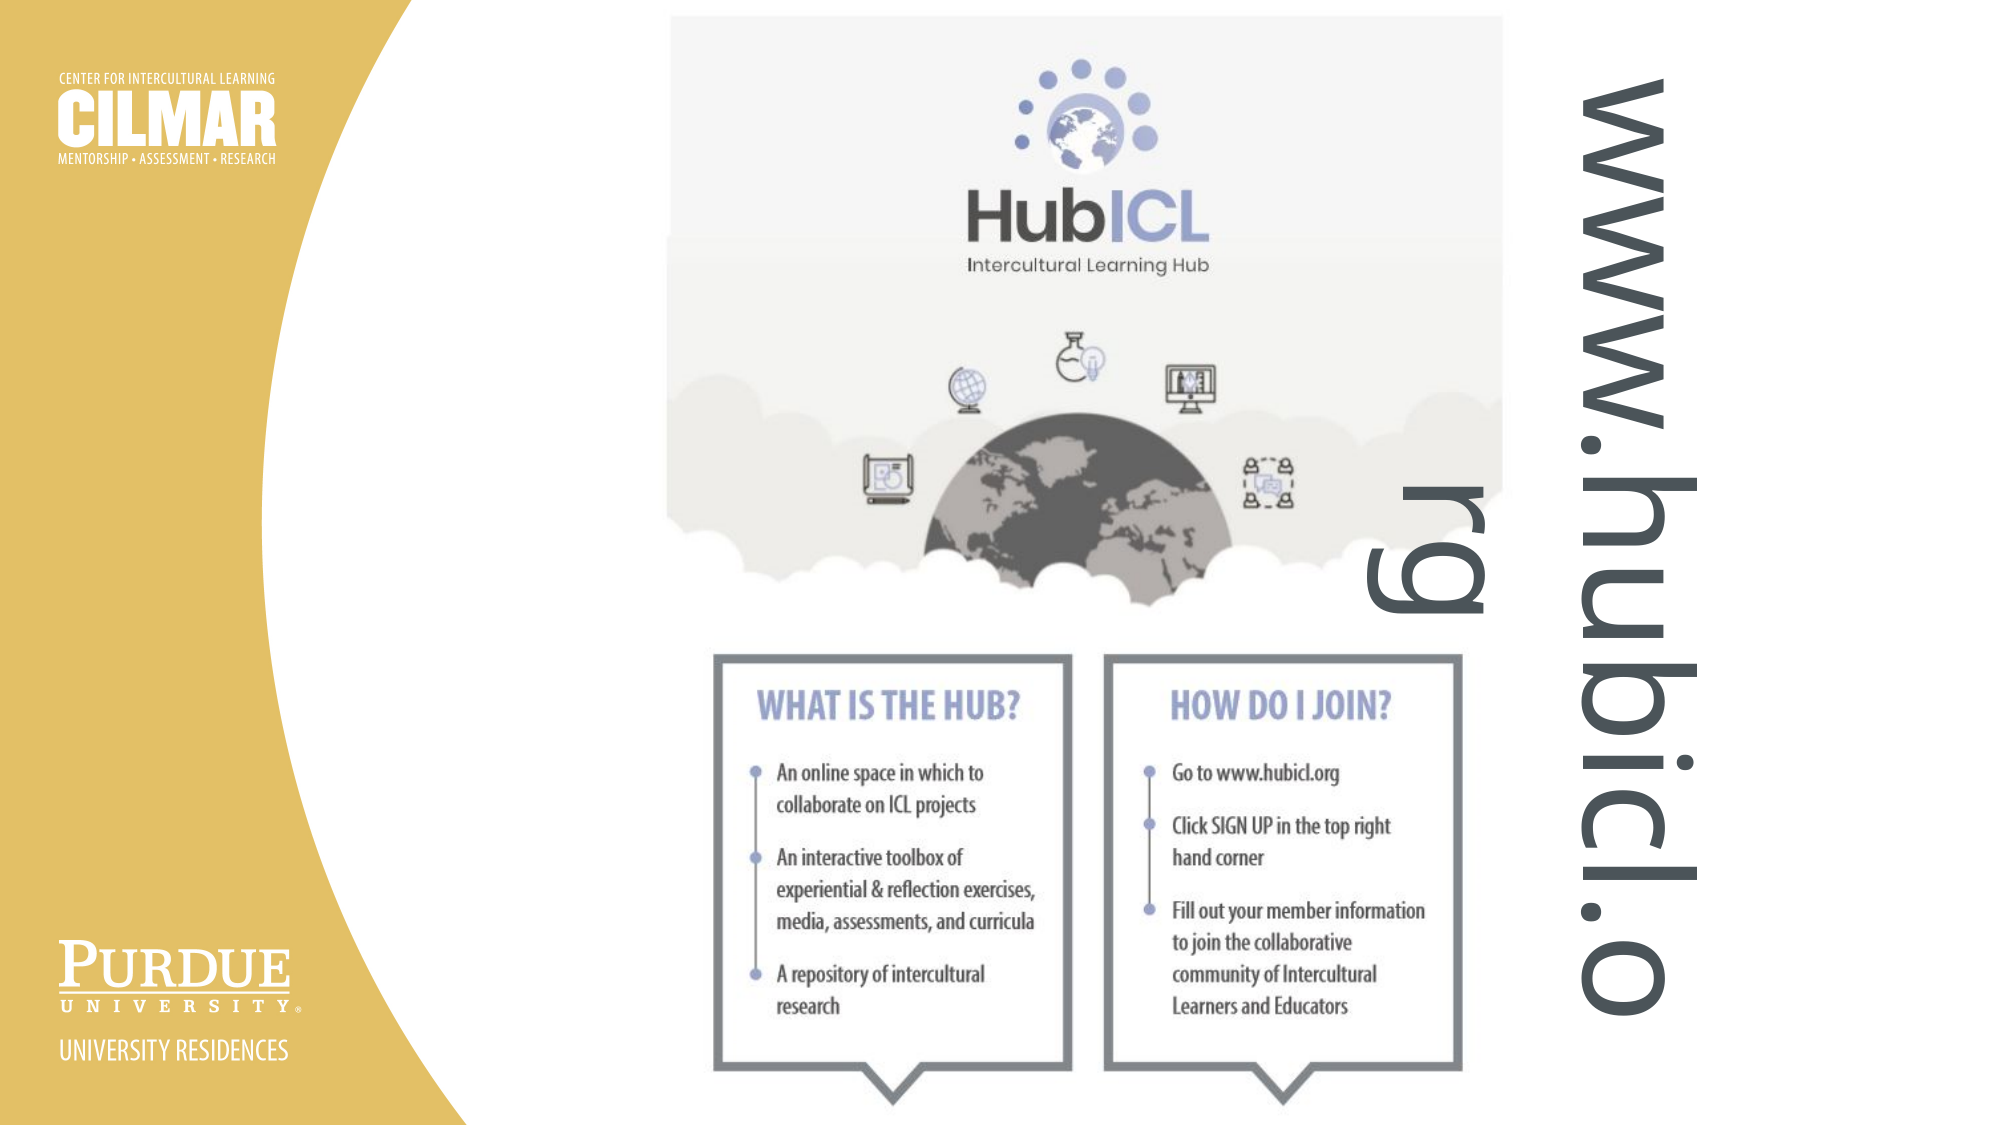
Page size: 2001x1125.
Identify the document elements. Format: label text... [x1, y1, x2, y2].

picture [0, 0, 2001, 1125]
text_box www.hubicl.org [1532, 33, 1741, 1068]
